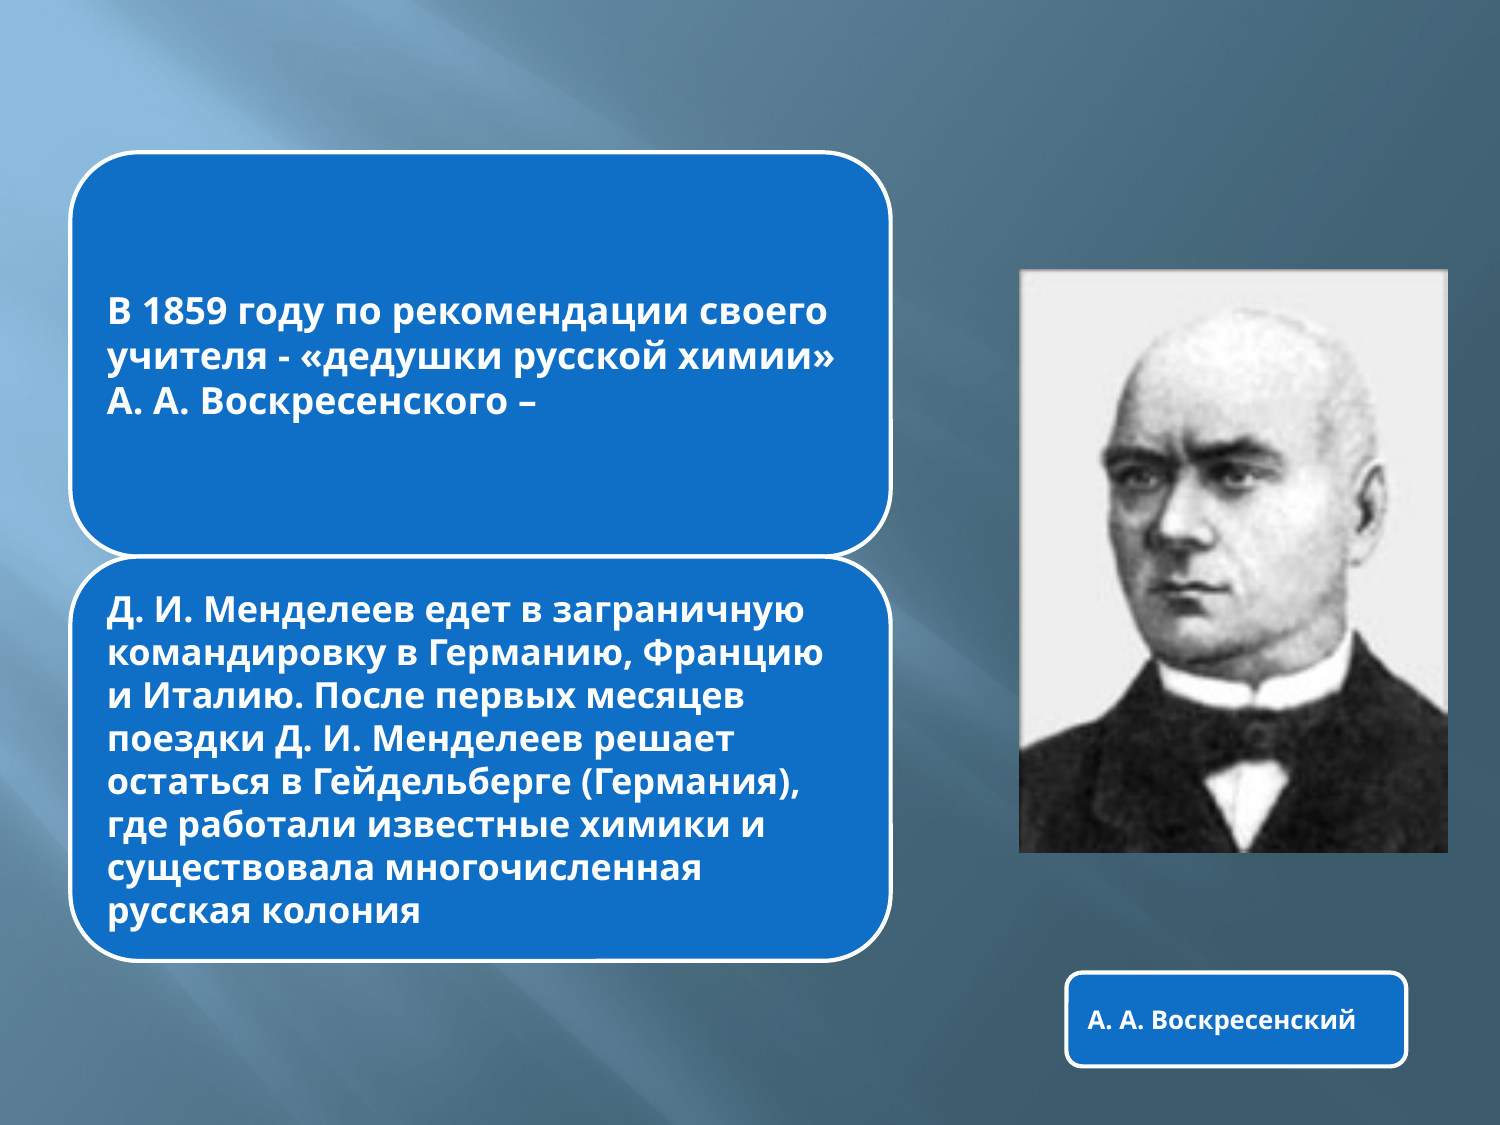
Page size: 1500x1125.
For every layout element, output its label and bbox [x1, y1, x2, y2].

text_box [1066, 972, 1407, 1067]
picture [1019, 269, 1448, 853]
list [70, 152, 891, 962]
